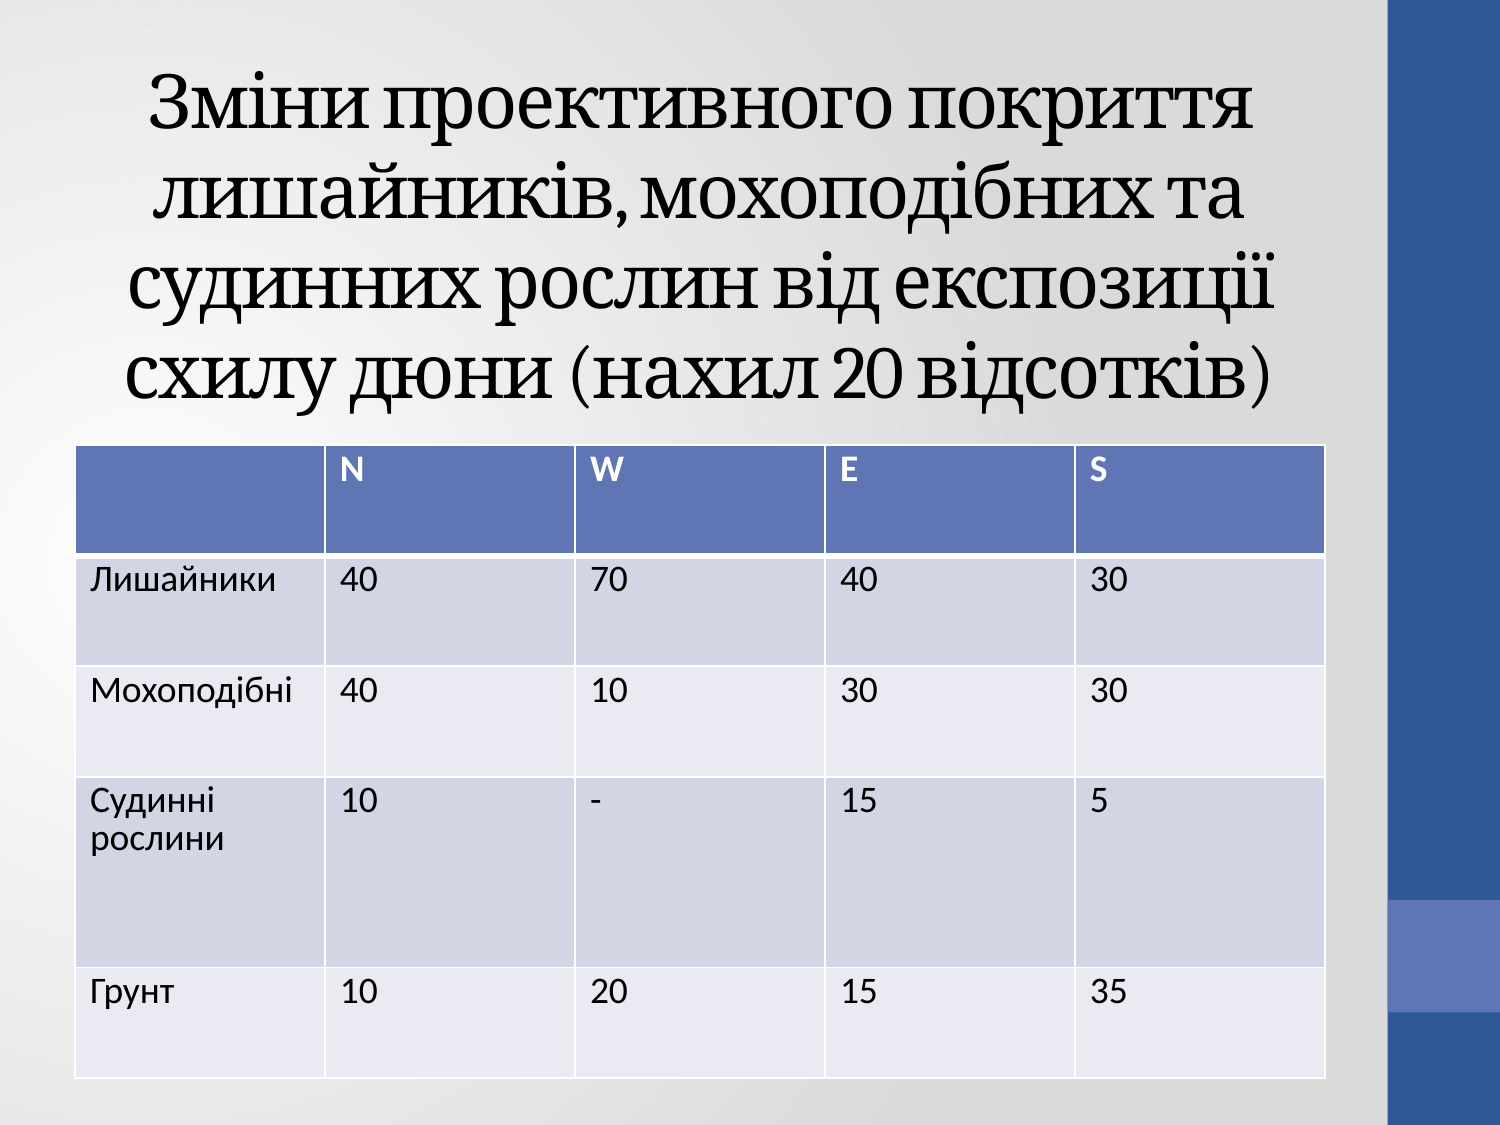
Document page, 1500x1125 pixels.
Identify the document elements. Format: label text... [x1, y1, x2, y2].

table_cell 30 [1076, 667, 1324, 776]
table_cell 30 [826, 667, 1074, 776]
table_header [76, 446, 324, 553]
table_cell 15 [826, 778, 1074, 967]
table_cell Грунт [76, 968, 324, 1077]
table_cell 40 [826, 559, 1074, 665]
table_cell 20 [576, 968, 824, 1077]
table_cell Лишайники [76, 559, 324, 665]
table_cell 35 [1076, 968, 1324, 1077]
table_cell 10 [576, 667, 824, 776]
table_cell 40 [326, 667, 574, 776]
table_cell 30 [1076, 559, 1324, 665]
table_cell 5 [1076, 778, 1324, 967]
table_cell - [576, 778, 824, 967]
table_cell 70 [576, 559, 824, 665]
table_cell 10 [326, 778, 574, 967]
table_cell Судинні рослини [76, 778, 324, 967]
table_header N [326, 446, 574, 553]
table_header W [576, 446, 824, 553]
table_cell 40 [326, 559, 574, 665]
table_cell Мохоподібні [76, 667, 324, 776]
table_header E [826, 446, 1074, 553]
table_cell 15 [826, 968, 1074, 1077]
title Зміни проективного покриття лишайників, мохоподібних та судинних рослин від експозиції схилу дюни (нахил 20 відсотків) [75, 45, 1325, 422]
table_cell 10 [326, 968, 574, 1077]
table_header S [1076, 446, 1324, 553]
